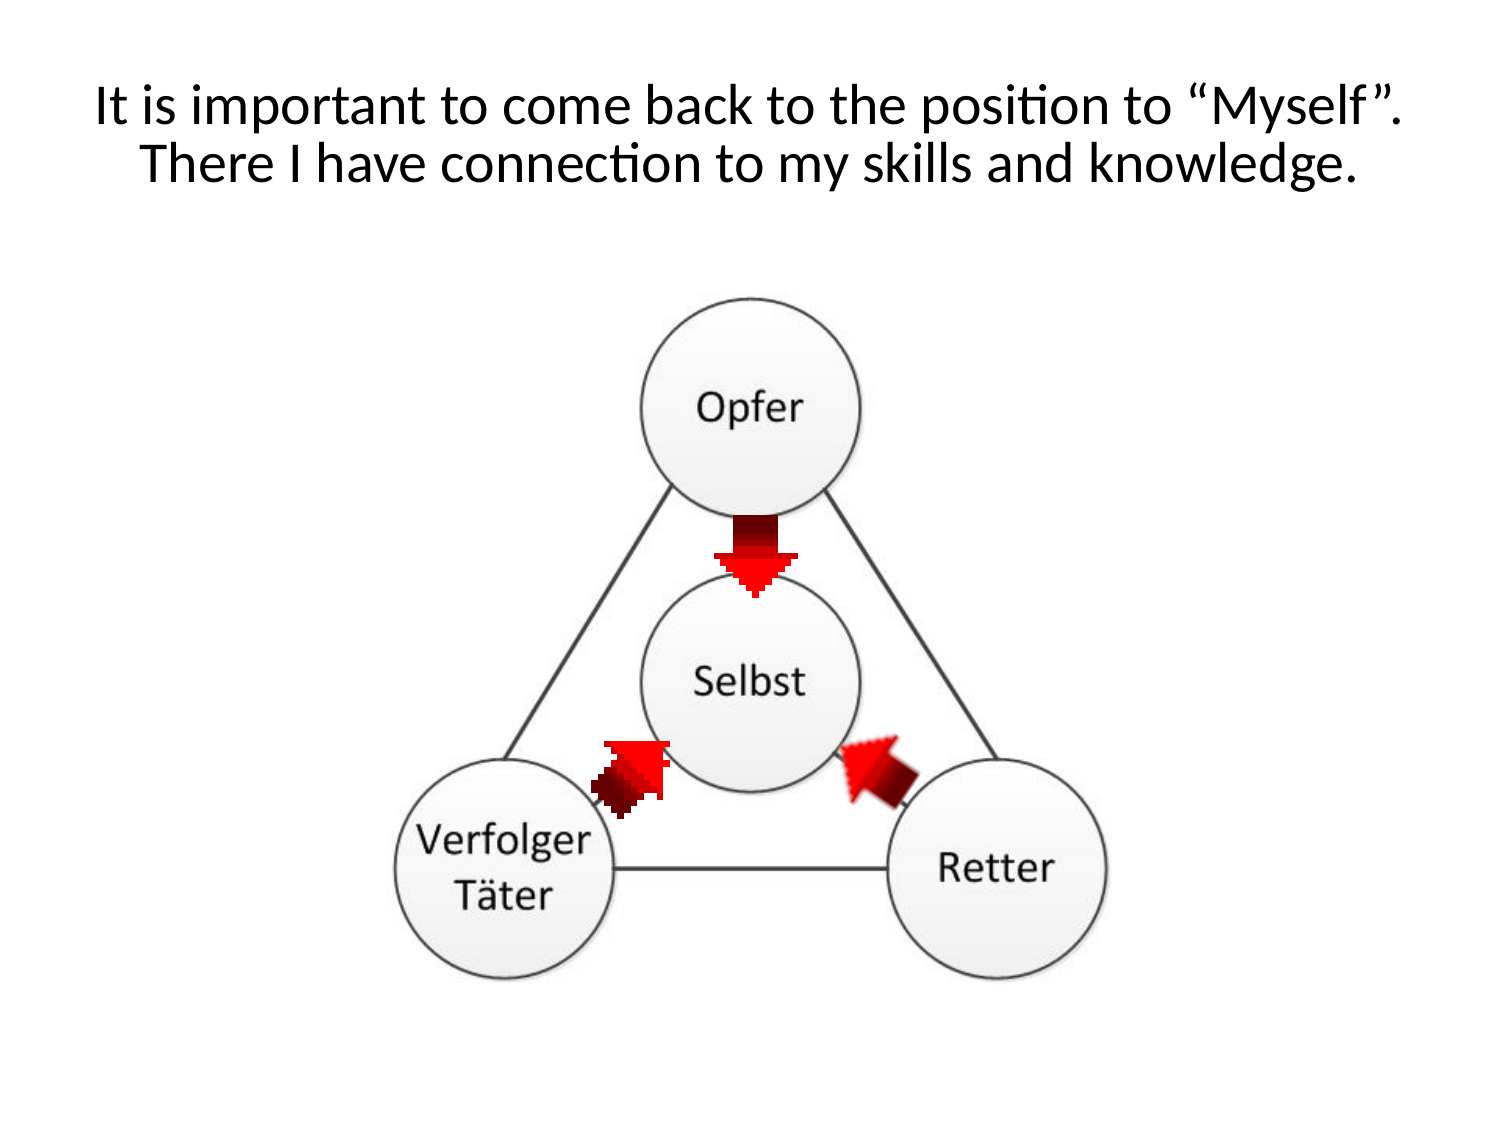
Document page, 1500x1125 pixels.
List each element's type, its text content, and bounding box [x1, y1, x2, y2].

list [373, 281, 1126, 987]
picture [714, 515, 798, 599]
title It is important to come back to the position to “Myself”. There I have connection to my skills and knowledge. [75, 45, 1425, 233]
picture [589, 732, 673, 816]
picture [832, 727, 916, 811]
